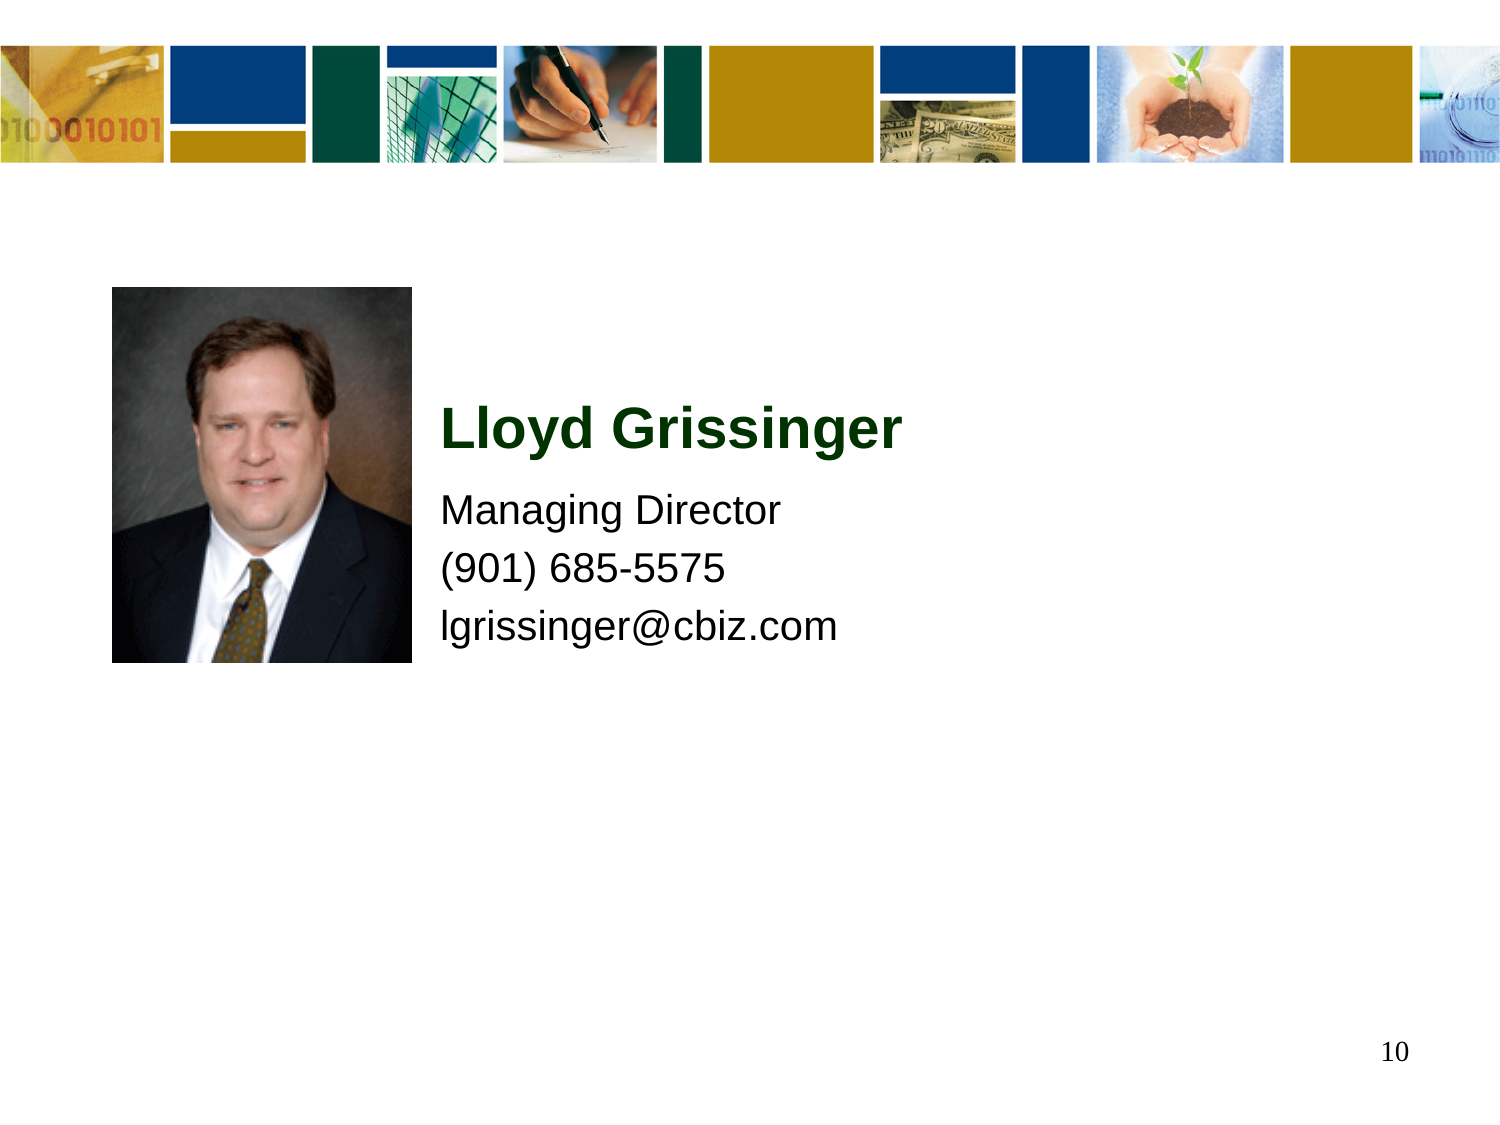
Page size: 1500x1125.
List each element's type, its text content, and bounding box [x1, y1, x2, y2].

title Lloyd Grissinger [424, 362, 926, 488]
slide_number 10 [1074, 1024, 1426, 1103]
picture [0, 45, 1500, 163]
list Managing Director (901) 685-5575 lgrissinger@cbiz.com [424, 474, 876, 676]
picture [112, 287, 412, 663]
